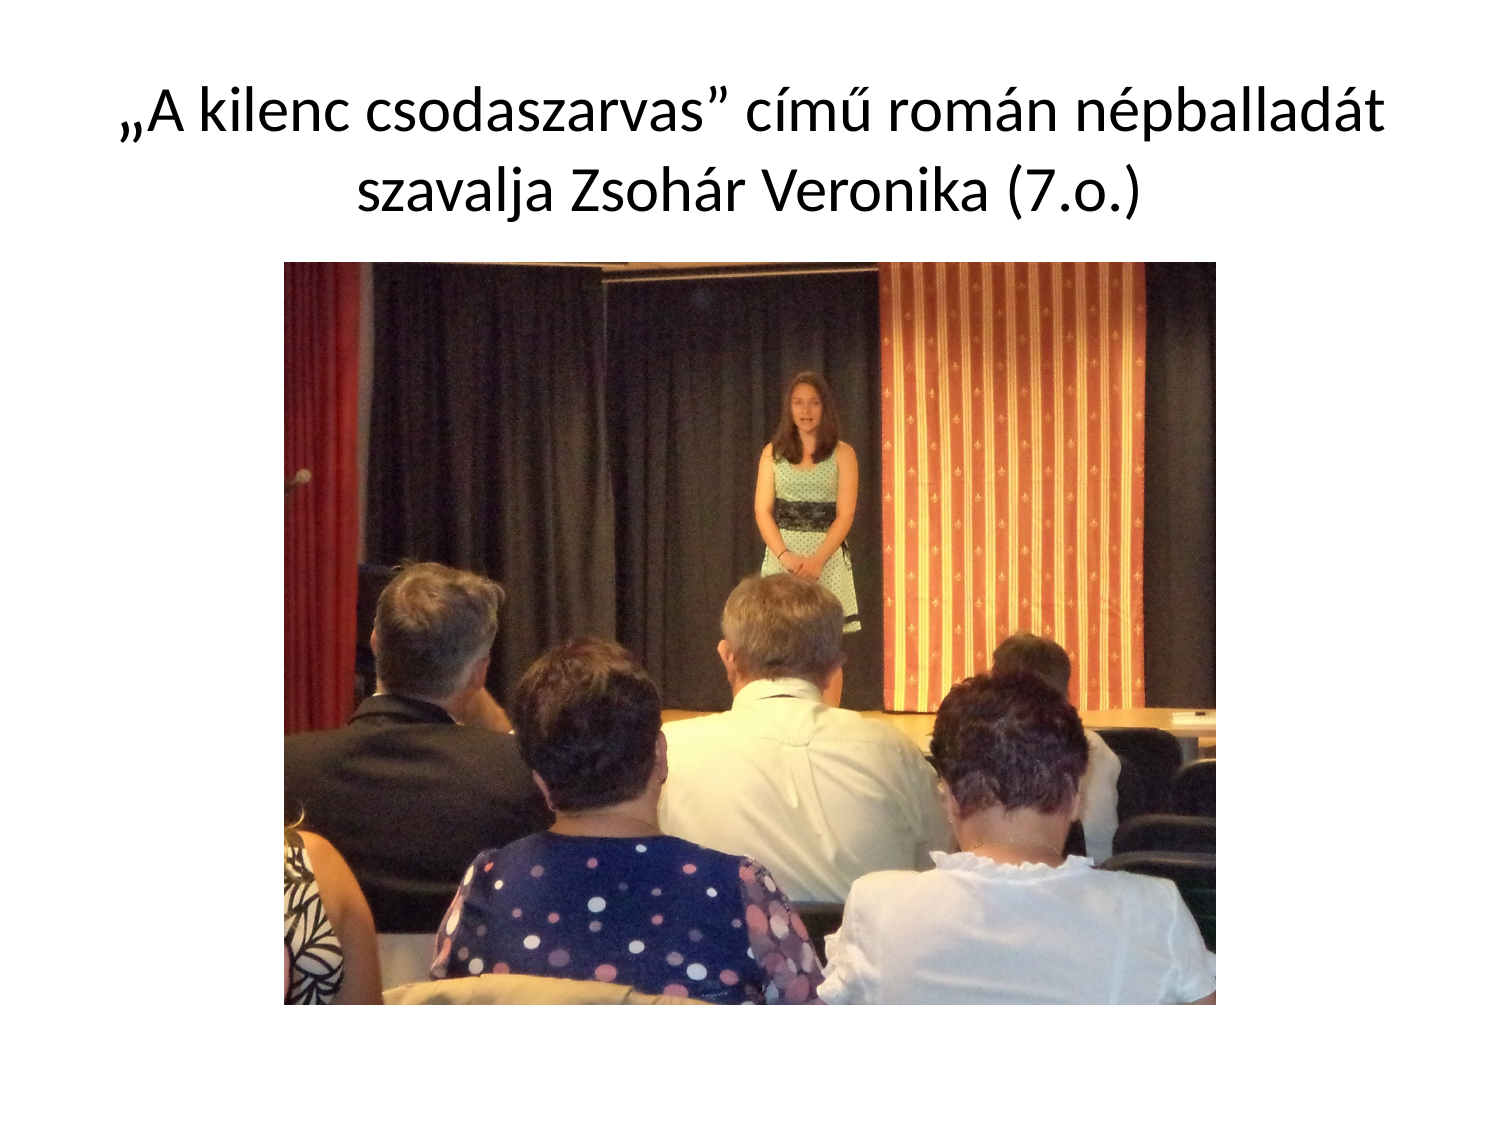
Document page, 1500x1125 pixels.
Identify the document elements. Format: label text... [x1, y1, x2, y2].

title „A kilenc csodaszarvas” című román népballadát szavalja Zsohár Veronika (7.o.) [75, 45, 1425, 233]
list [284, 262, 1216, 1006]
